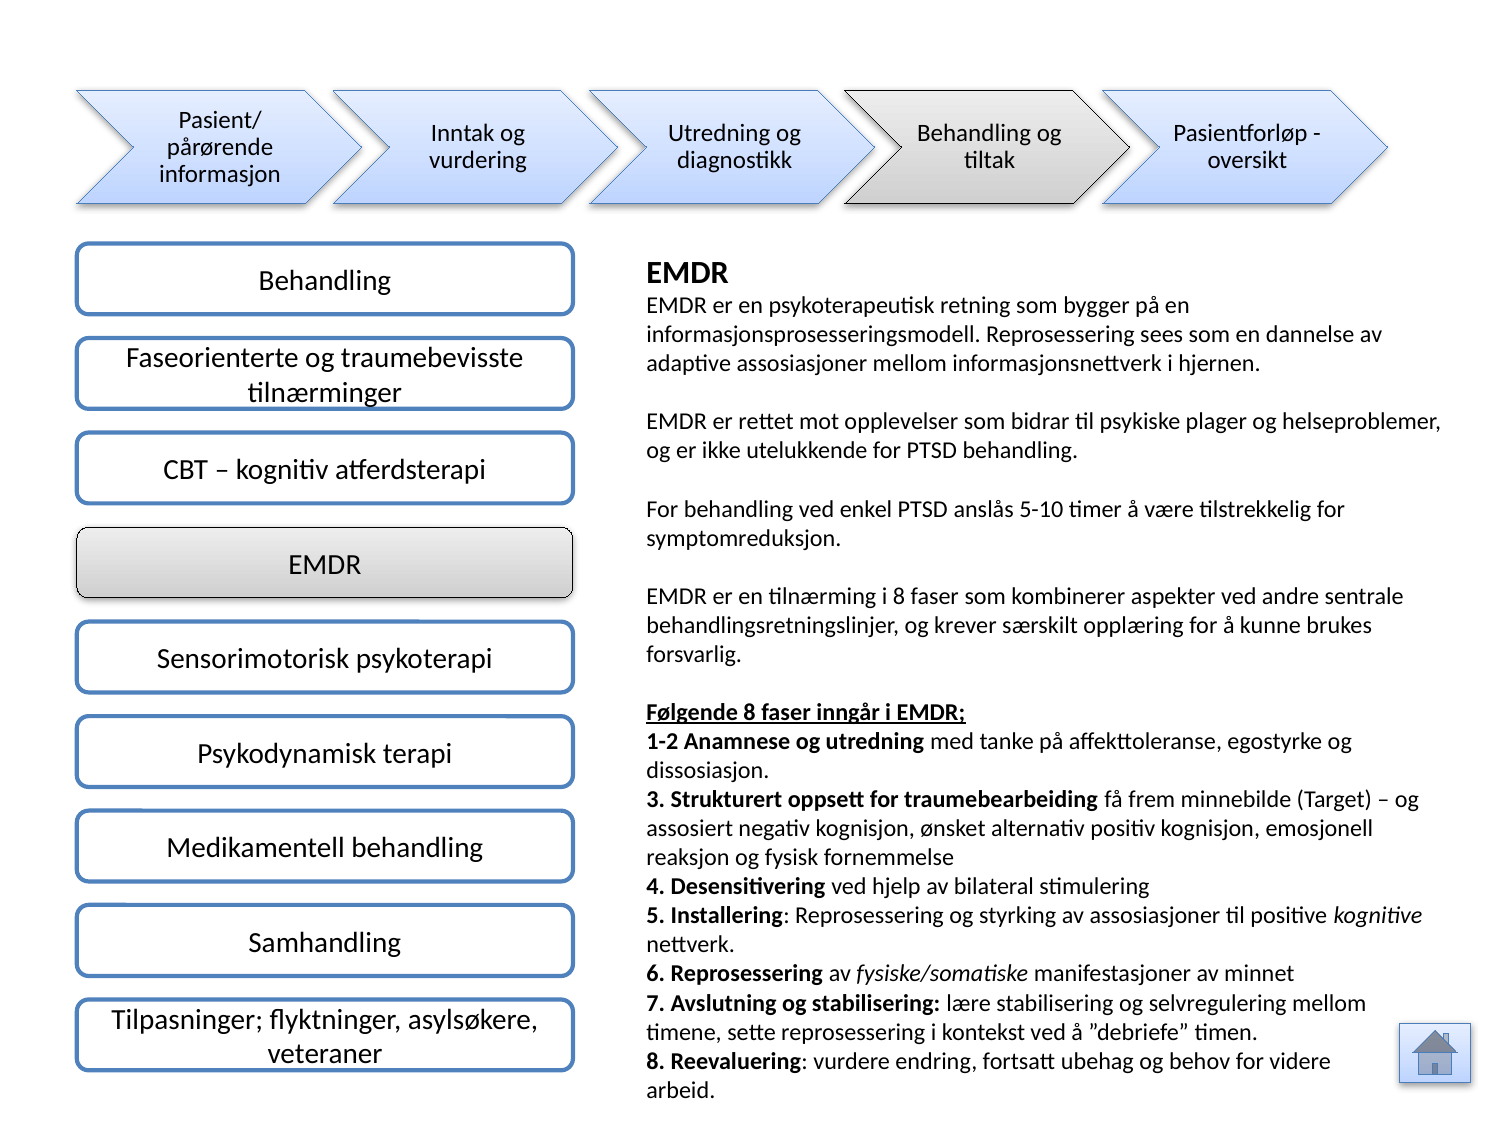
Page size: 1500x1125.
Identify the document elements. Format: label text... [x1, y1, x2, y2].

text_box Psykodynamisk terapi [76, 716, 573, 787]
text_box Tilpasninger; flyktninger, asylsøkere, veteraner [76, 999, 573, 1071]
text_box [589, 89, 843, 205]
text_box EMDR EMDR er en psykoterapeutisk retning som bygger på en informasjonsprosesseringsmodell. Reprosessering sees som en dannelse av adaptive assosiasjoner mellom informasjonsnettverk i hjernen. EMDR er rettet mot opplevelser som bidrar til psykiske plager og helseproblemer, og er ikke utelukkende for PTSD behandling. For behandling ved enkel PTSD anslås 5-10 timer å være tilstrekkelig for symptomreduksjon. EMDR er en tilnærming i 8 faser som kombinerer aspekter ved andre sentrale behandlingsretningslinjer, og krever særskilt opplæring for å kunne brukes forsvarlig. Følgende 8 faser inngår i EMDR; 1-2 Anamnese og utredning med tanke på affekttoleranse, egostyrke og dissosiasjon. 3. Strukturert oppsett for traumebearbeiding få frem minnebilde (Target) – og assosiert negativ kognisjon, ønsket alternativ positiv kognisjon, emosjonell reaksjon og fysisk fornemmelse 4. Desensitivering ved hjelp av bilateral stimulering 5. Installering: Reprosessering og styrking av assosiasjoner til positive kognitive nettverk. 6. Reprosessering av fysiske/somatiske manifestasjoner av minnet 7. Avslutning og stabilisering: lære stabilisering og selvregulering mellom timene, sette reprosessering i kontekst ved å ”debriefe” timen. 8. Reevaluering: vurdere endring, fortsatt ubehag og behov for videre arbeid. [631, 243, 1459, 1116]
text_box Faseorienterte og traumebevisste tilnærminger [76, 337, 573, 409]
text_box CBT – kognitiv atferdsterapi [76, 432, 573, 504]
text_box Sensorimotorisk psykoterapi [76, 621, 573, 693]
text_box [76, 89, 331, 205]
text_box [332, 89, 588, 205]
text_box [844, 89, 1130, 205]
text_box [1399, 1023, 1471, 1083]
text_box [1131, 89, 1388, 205]
text_box Medikamentell behandling [76, 810, 573, 882]
text_box Samhandling [76, 904, 573, 977]
text_box Behandling [76, 243, 573, 315]
text_box EMDR [76, 527, 573, 598]
